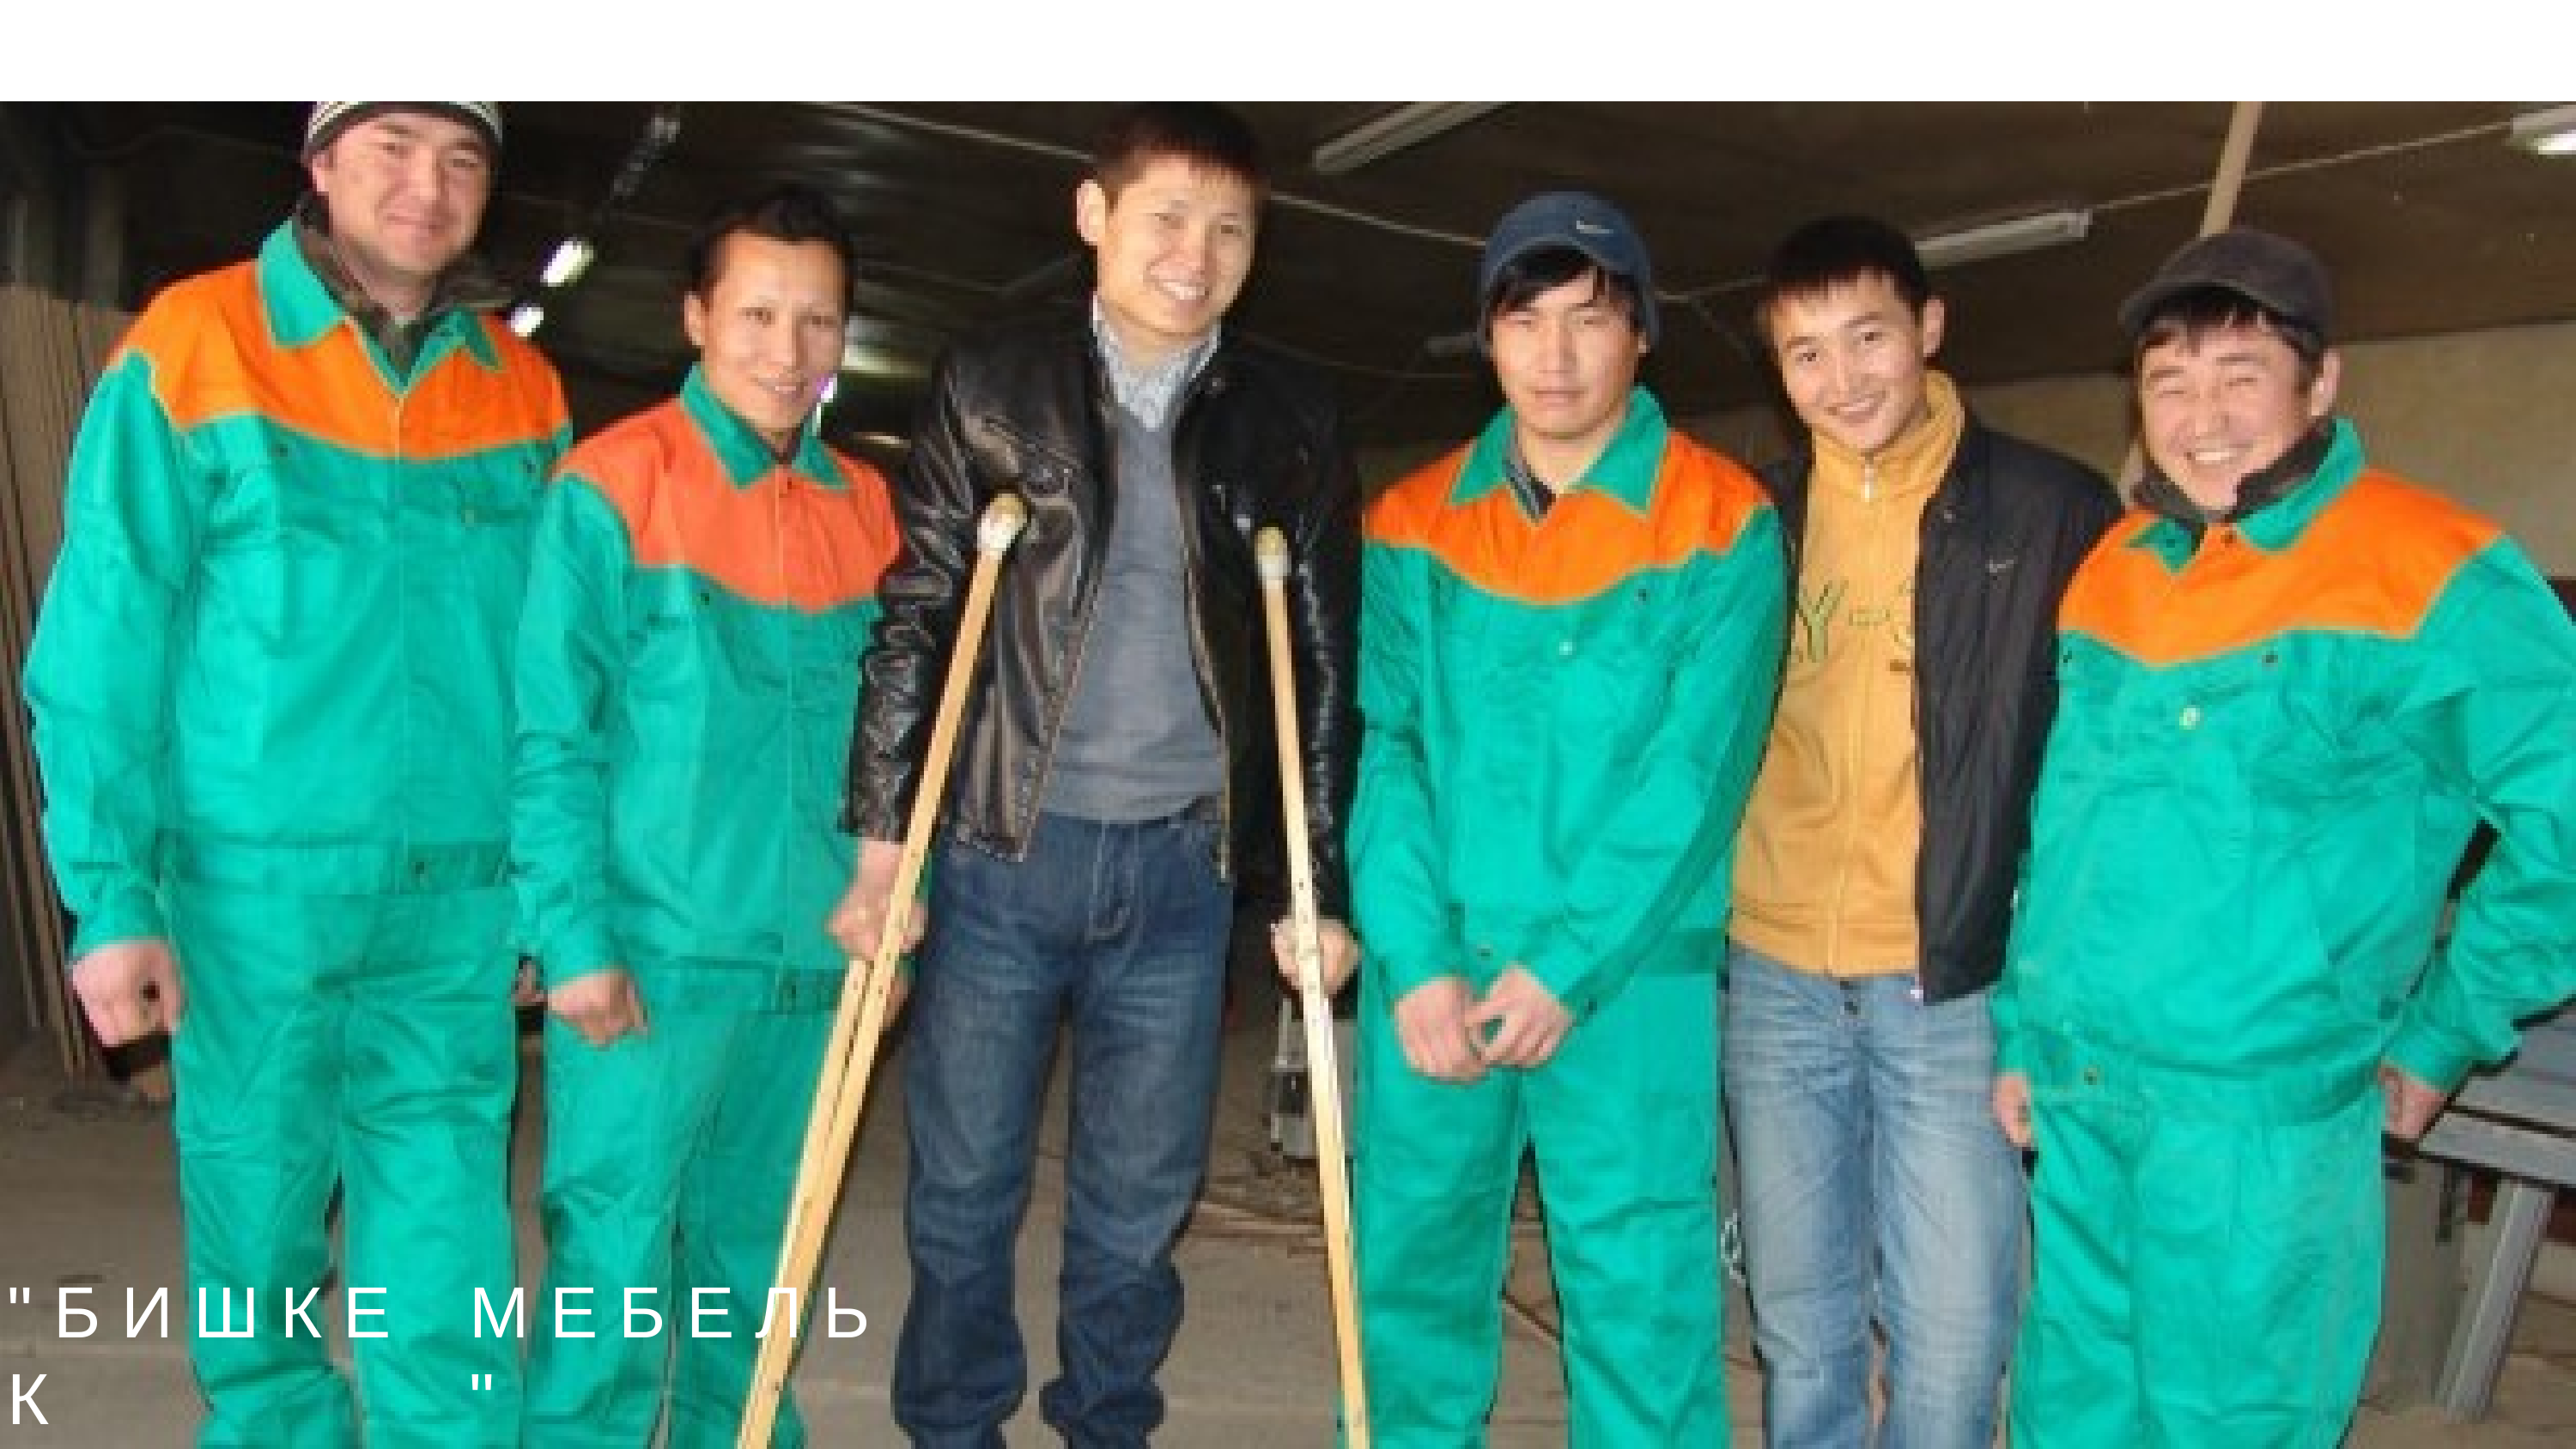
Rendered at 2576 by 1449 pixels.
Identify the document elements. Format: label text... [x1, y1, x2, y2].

text_box " Б И Ш К Е К [5, 1264, 422, 1440]
text_box М Е Б Е Л Ь " [467, 1264, 884, 1440]
text_box [0, 101, 2576, 1449]
